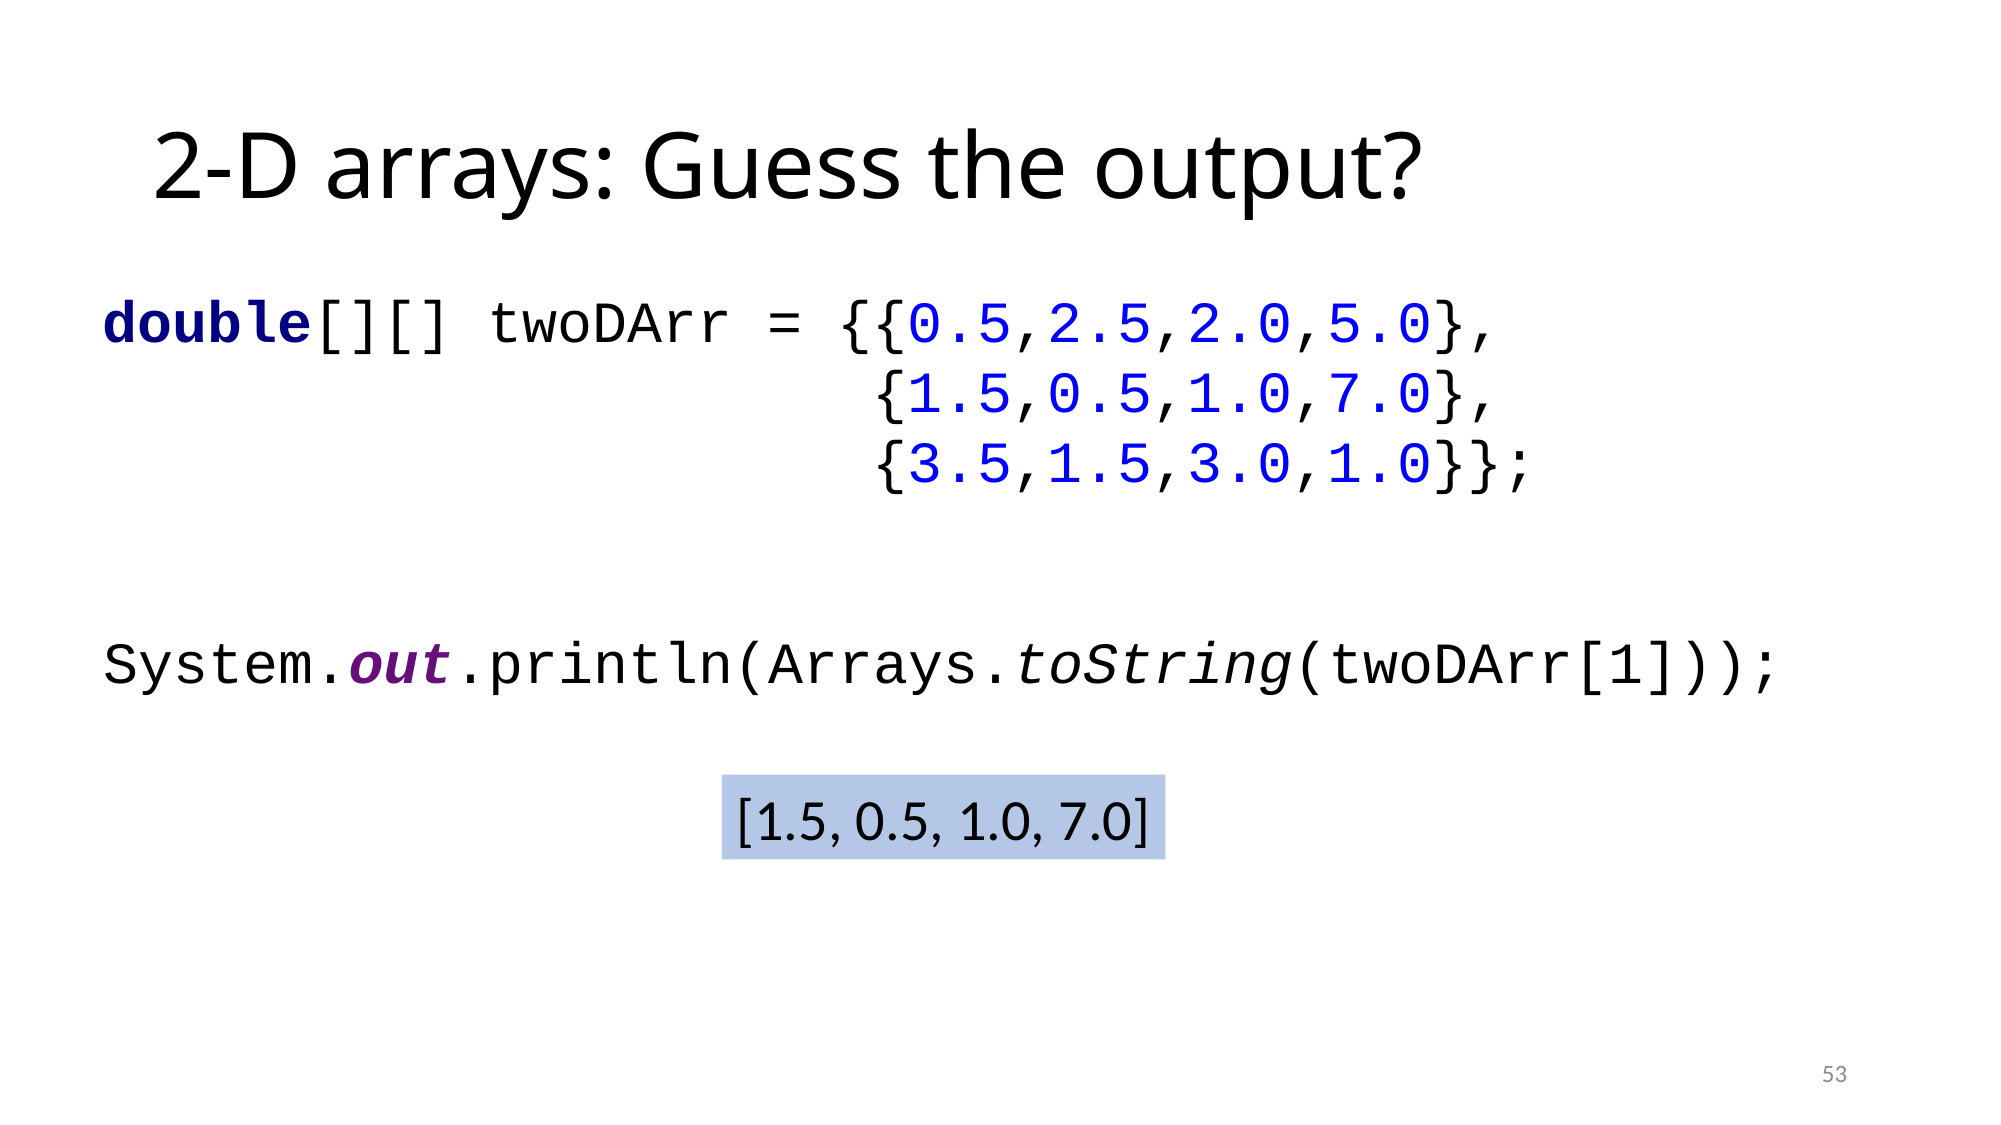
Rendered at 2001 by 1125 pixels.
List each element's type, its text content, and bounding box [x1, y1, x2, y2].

title 2-D arrays: Guess the output? [137, 59, 1863, 278]
text_box [1.5, 0.5, 1.0, 7.0] [721, 774, 1166, 860]
text_box double[][] twoDArr = {{0.5,2.5,2.0,5.0}, {1.5,0.5,1.0,7.0}, {3.5,1.5,3.0,1.0}}; [87, 276, 1554, 502]
slide_number 53 [1412, 1042, 1863, 1103]
text_box System.out.println(Arrays.toString(twoDArr[1])); [88, 617, 1799, 703]
